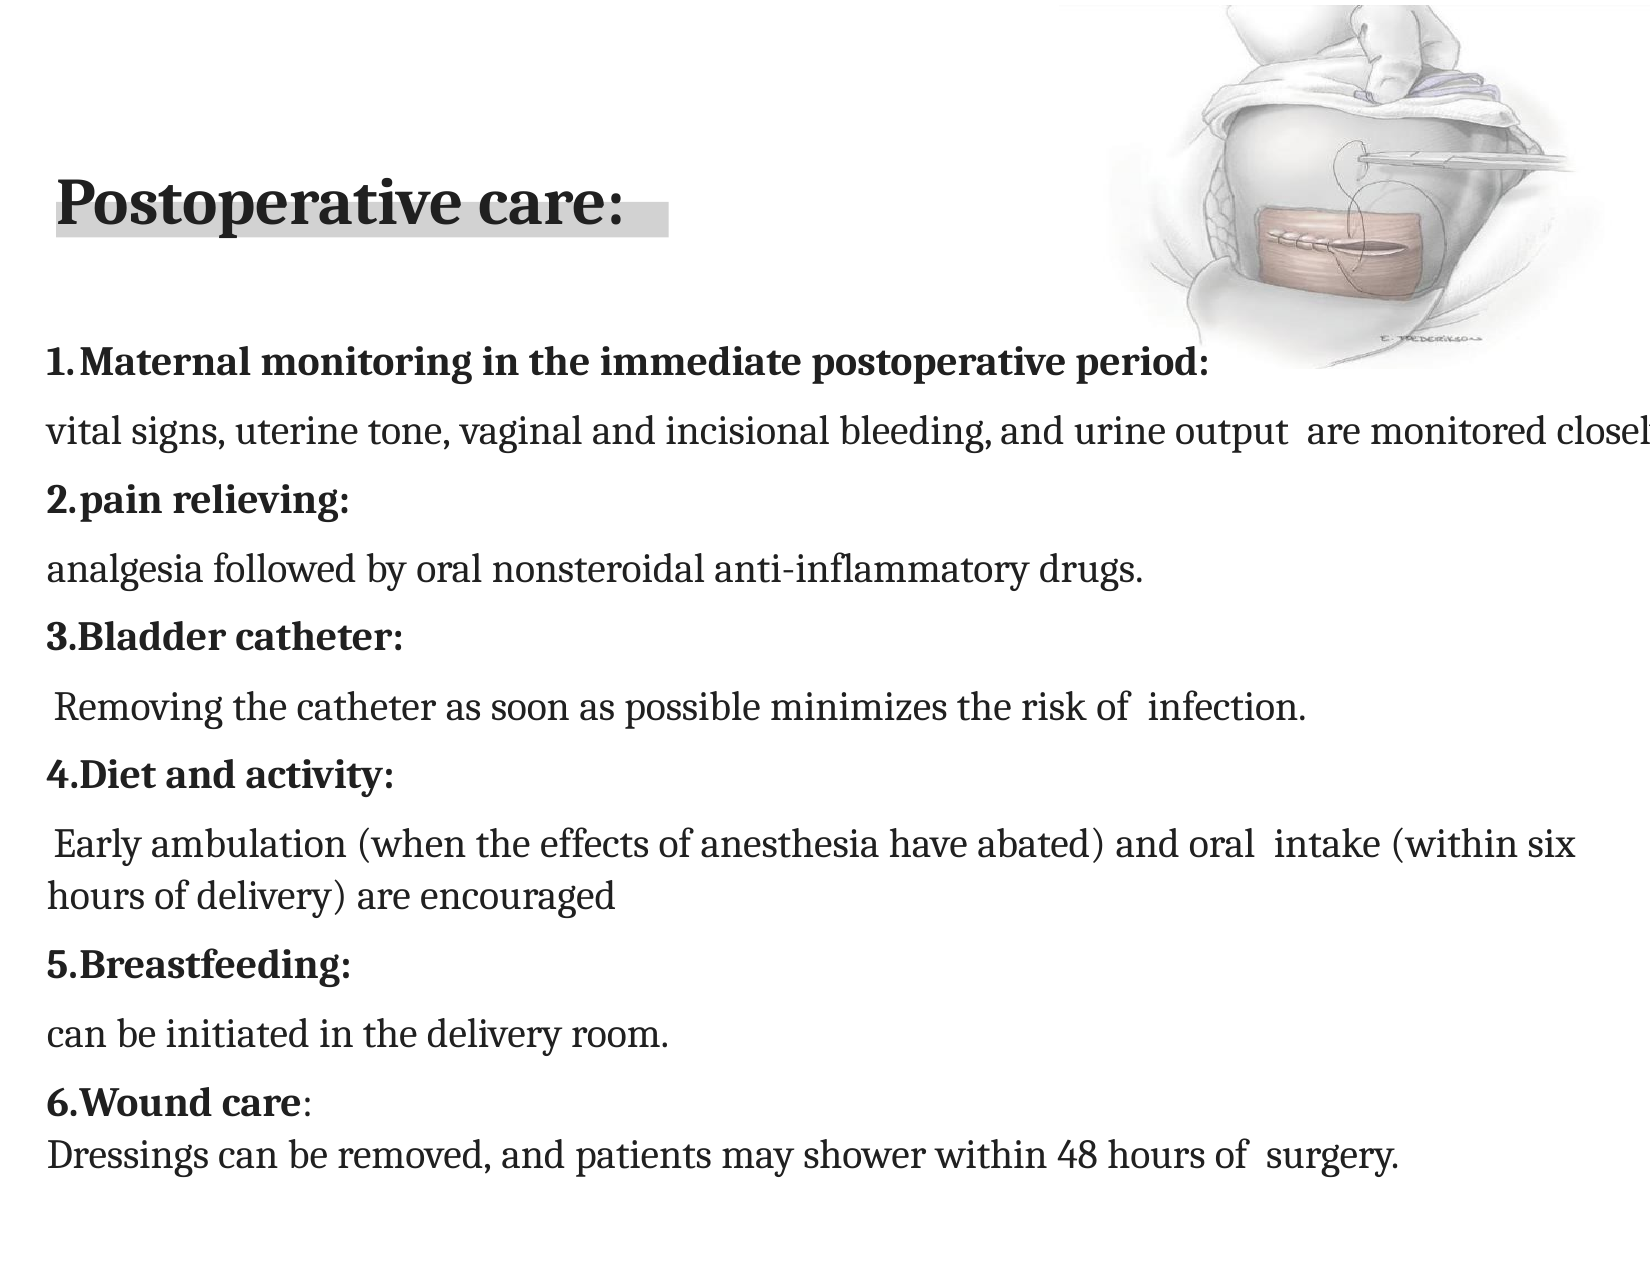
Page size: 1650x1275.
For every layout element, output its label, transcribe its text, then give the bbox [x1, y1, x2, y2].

picture [1059, 5, 1650, 369]
text_box Postoperative care: [56, 201, 669, 238]
text_box Maternal monitoring in the immediate postoperative period: vital signs, uterine tone, vaginal and incisional bleeding, and urine output are monitored closely. pain relieving: analgesia followed by oral nonsteroidal anti-inflammatory drugs. Bladder catheter: Removing the catheter as soon as possible minimizes the risk of infection. Diet and activity: Early ambulation (when the effects of anesthesia have abated) and oral intake (within six hours of delivery) are encouraged Breastfeeding: can be initiated in the delivery room. Wound care: Dressings can be removed, and patients may shower within 48 hours of surgery. [44, 312, 1650, 1177]
